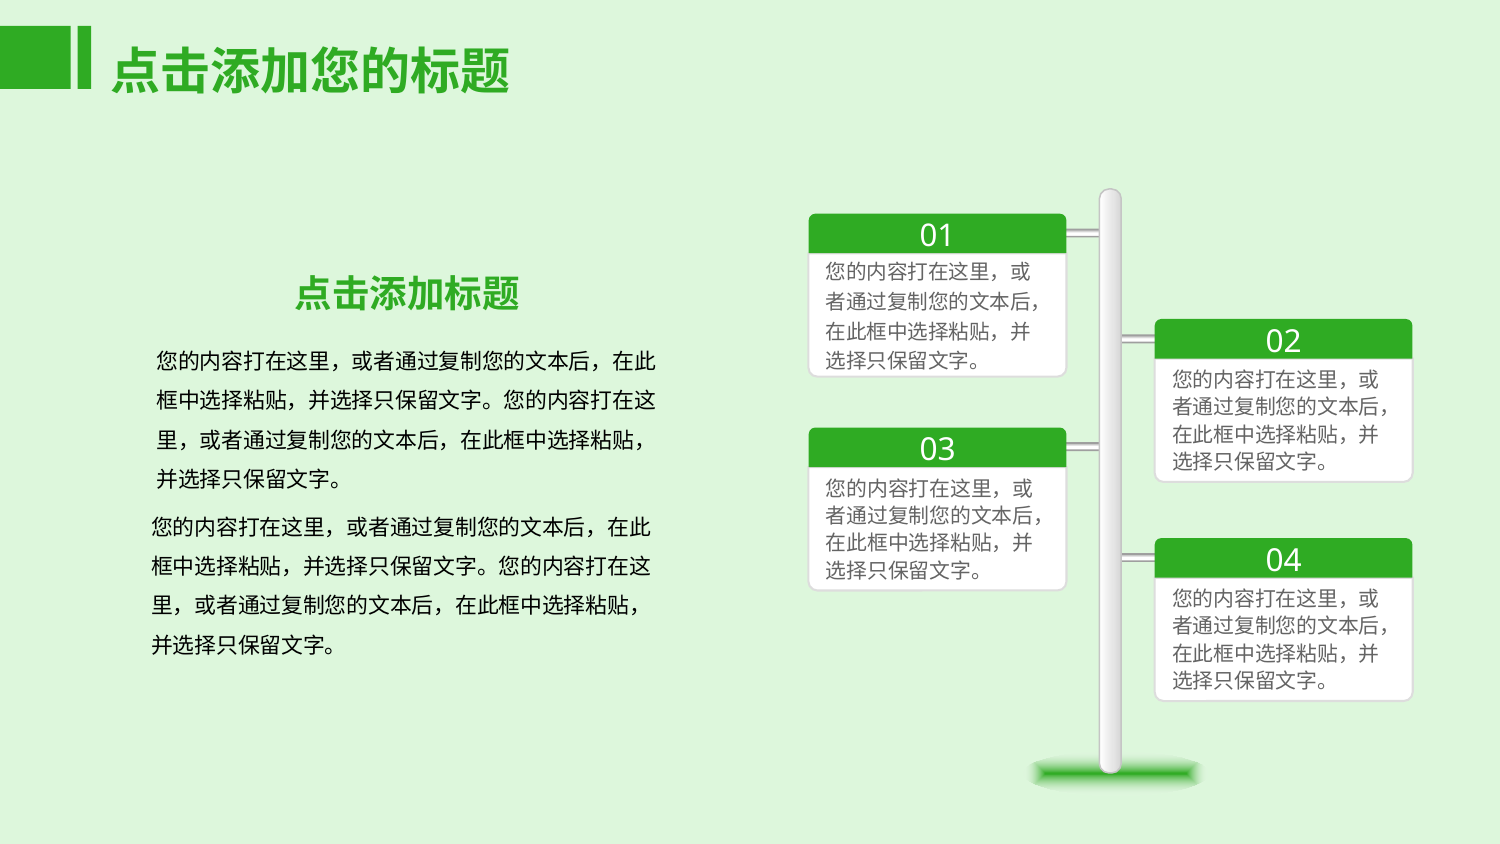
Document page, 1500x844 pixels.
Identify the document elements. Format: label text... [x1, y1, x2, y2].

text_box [1154, 318, 1413, 482]
text_box [1123, 334, 1154, 344]
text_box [808, 427, 1067, 591]
title 点击添加您的标题 [99, 25, 659, 107]
text_box [1067, 441, 1098, 452]
text_box [1022, 750, 1208, 796]
text_box [1098, 187, 1123, 775]
text_box [1067, 228, 1098, 238]
text_box 您的内容打在这里，或者通过复制您的文本后，在此框中选择粘贴，并选择只保留文字。您的内容打在这里，或者通过复制您的文本后，在此框中选择粘贴，并选择只保留文字。 [156, 334, 676, 464]
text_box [1154, 538, 1413, 702]
text_box 点击添加标题 [139, 252, 676, 319]
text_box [808, 213, 1067, 377]
text_box 您的内容打在这里，或者通过复制您的文本后，在此框中选择粘贴，并选择只保留文字。您的内容打在这里，或者通过复制您的文本后，在此框中选择粘贴，并选择只保留文字。 [151, 500, 657, 629]
text_box [1123, 552, 1154, 563]
